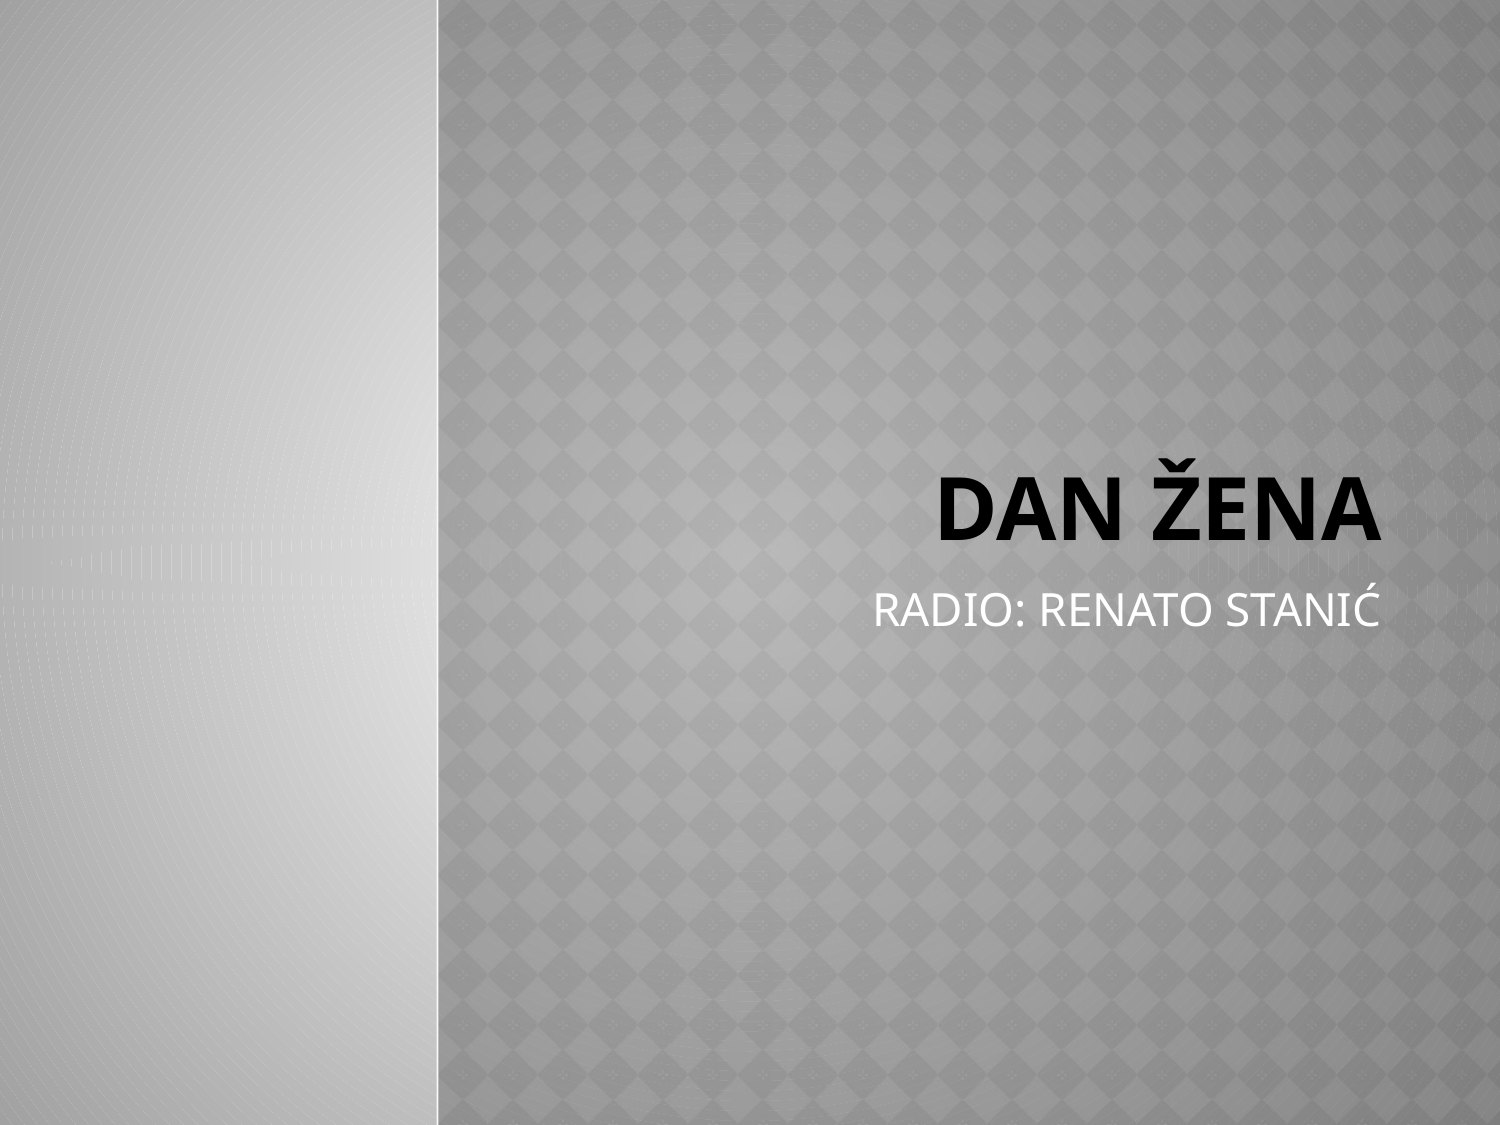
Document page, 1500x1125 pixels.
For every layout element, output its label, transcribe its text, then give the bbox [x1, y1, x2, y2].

title Dan žena [552, 87, 1390, 558]
subtitle RADIO: RENATO STANIĆ [550, 580, 1390, 762]
